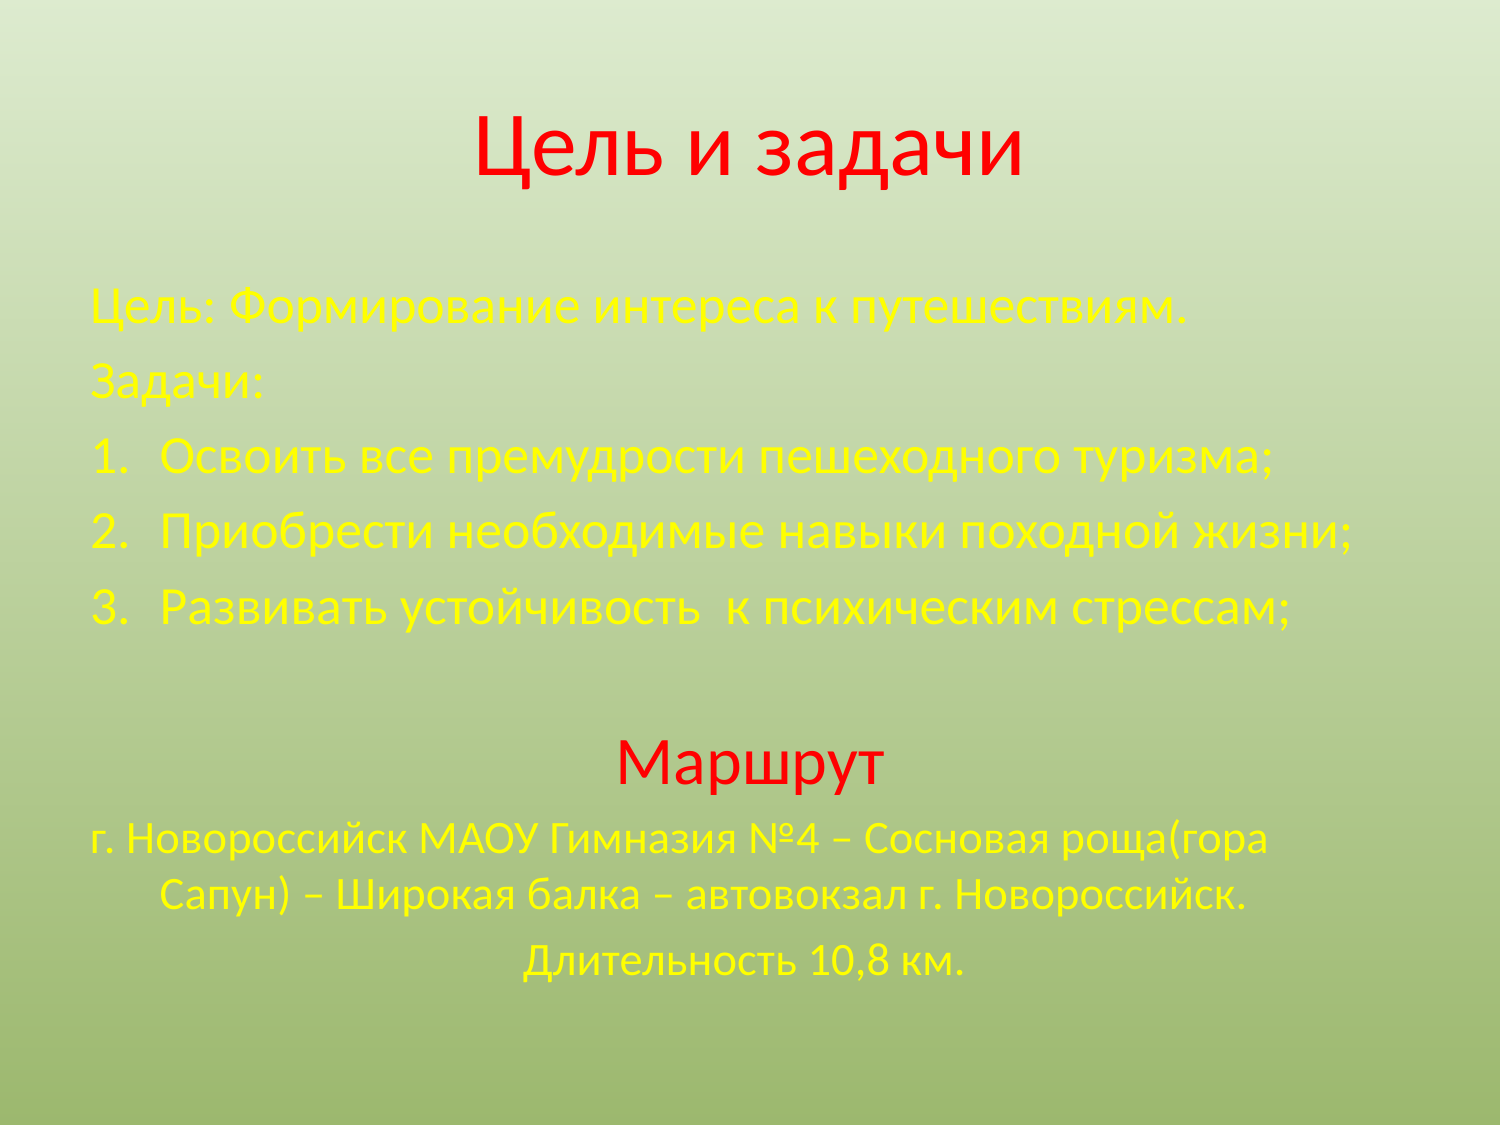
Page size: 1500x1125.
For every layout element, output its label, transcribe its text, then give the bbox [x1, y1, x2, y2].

list Цель: Формирование интереса к путешествиям. Задачи: Освоить все премудрости пешеходного туризма; Приобрести необходимые навыки походной жизни; Развивать устойчивость к психическим стрессам; Маршрут г. Новороссийск МАОУ Гимназия №4 – Сосновая роща(гора Сапун) – Широкая балка – автовокзал г. Новороссийск. Длительность 10,8 км. [75, 262, 1425, 1005]
title Цель и задачи [75, 45, 1425, 233]
